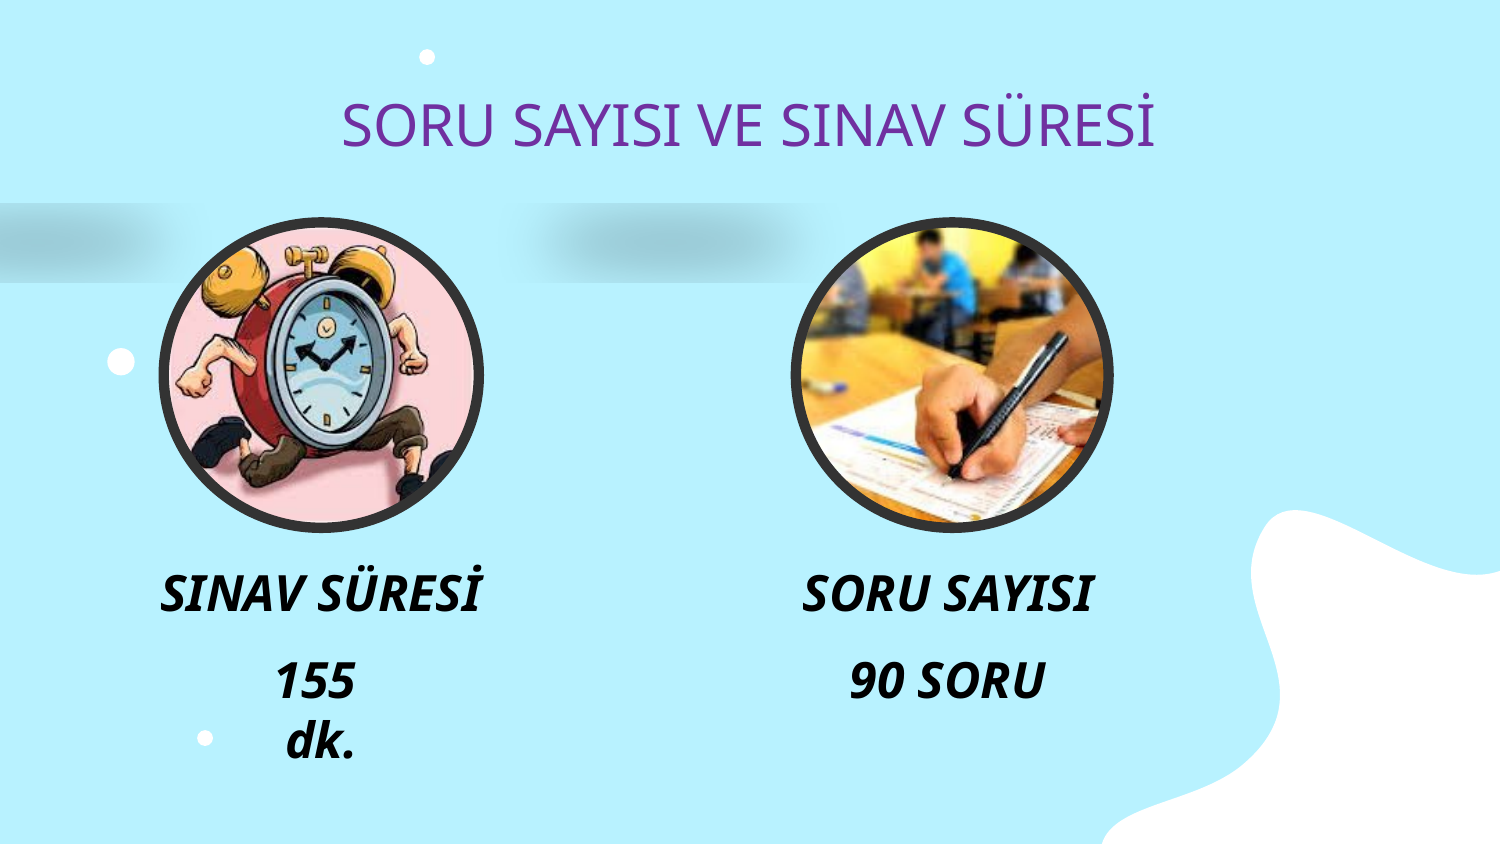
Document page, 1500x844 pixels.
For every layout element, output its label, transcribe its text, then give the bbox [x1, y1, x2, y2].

picture [163, 222, 480, 529]
text_box SINAV SÜRESİ [145, 553, 497, 629]
picture [795, 222, 1109, 529]
title SORU SAYISI VE SINAV SÜRESİ [116, 73, 1382, 182]
text_box 90 SORU [835, 640, 1062, 716]
text_box 155 dk. [258, 640, 384, 776]
text_box SORU SAYISI [787, 553, 1109, 629]
